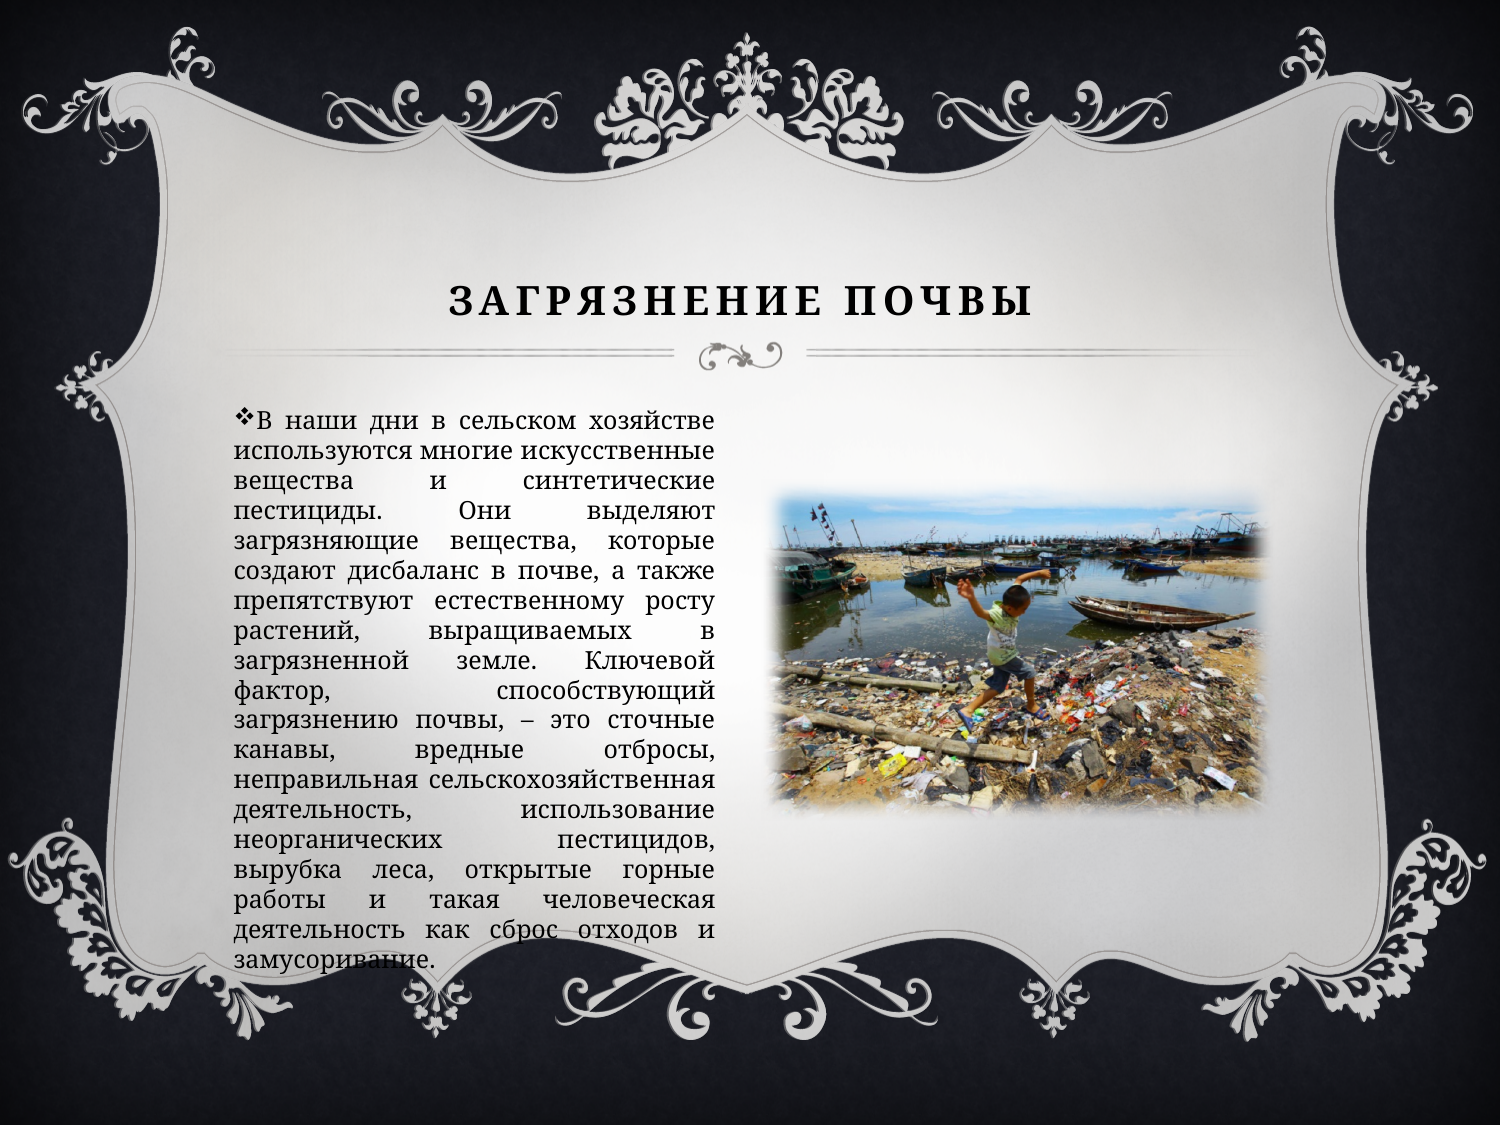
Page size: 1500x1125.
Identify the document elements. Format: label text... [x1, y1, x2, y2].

picture [0, 0, 1500, 1125]
title Загрязнение почвы [218, 267, 1269, 380]
list В наши дни в сельском хозяйстве используются многие искусственные вещества и синтетические пестициды. Они выделяют загрязняющие вещества, которые создают дисбаланс в почве, а также препятствуют естественному росту растений, выращиваемых в загрязненной земле. Ключевой фактор, способствующий загрязнению почвы, – это сточные канавы, вредные отбросы, неправильная сельскохозяйственная деятельность, использование неорганических пестицидов, вырубка леса, открытые горные работы и такая человеческая деятельность как сброс отходов и замусоривание. [218, 397, 731, 906]
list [761, 479, 1275, 823]
